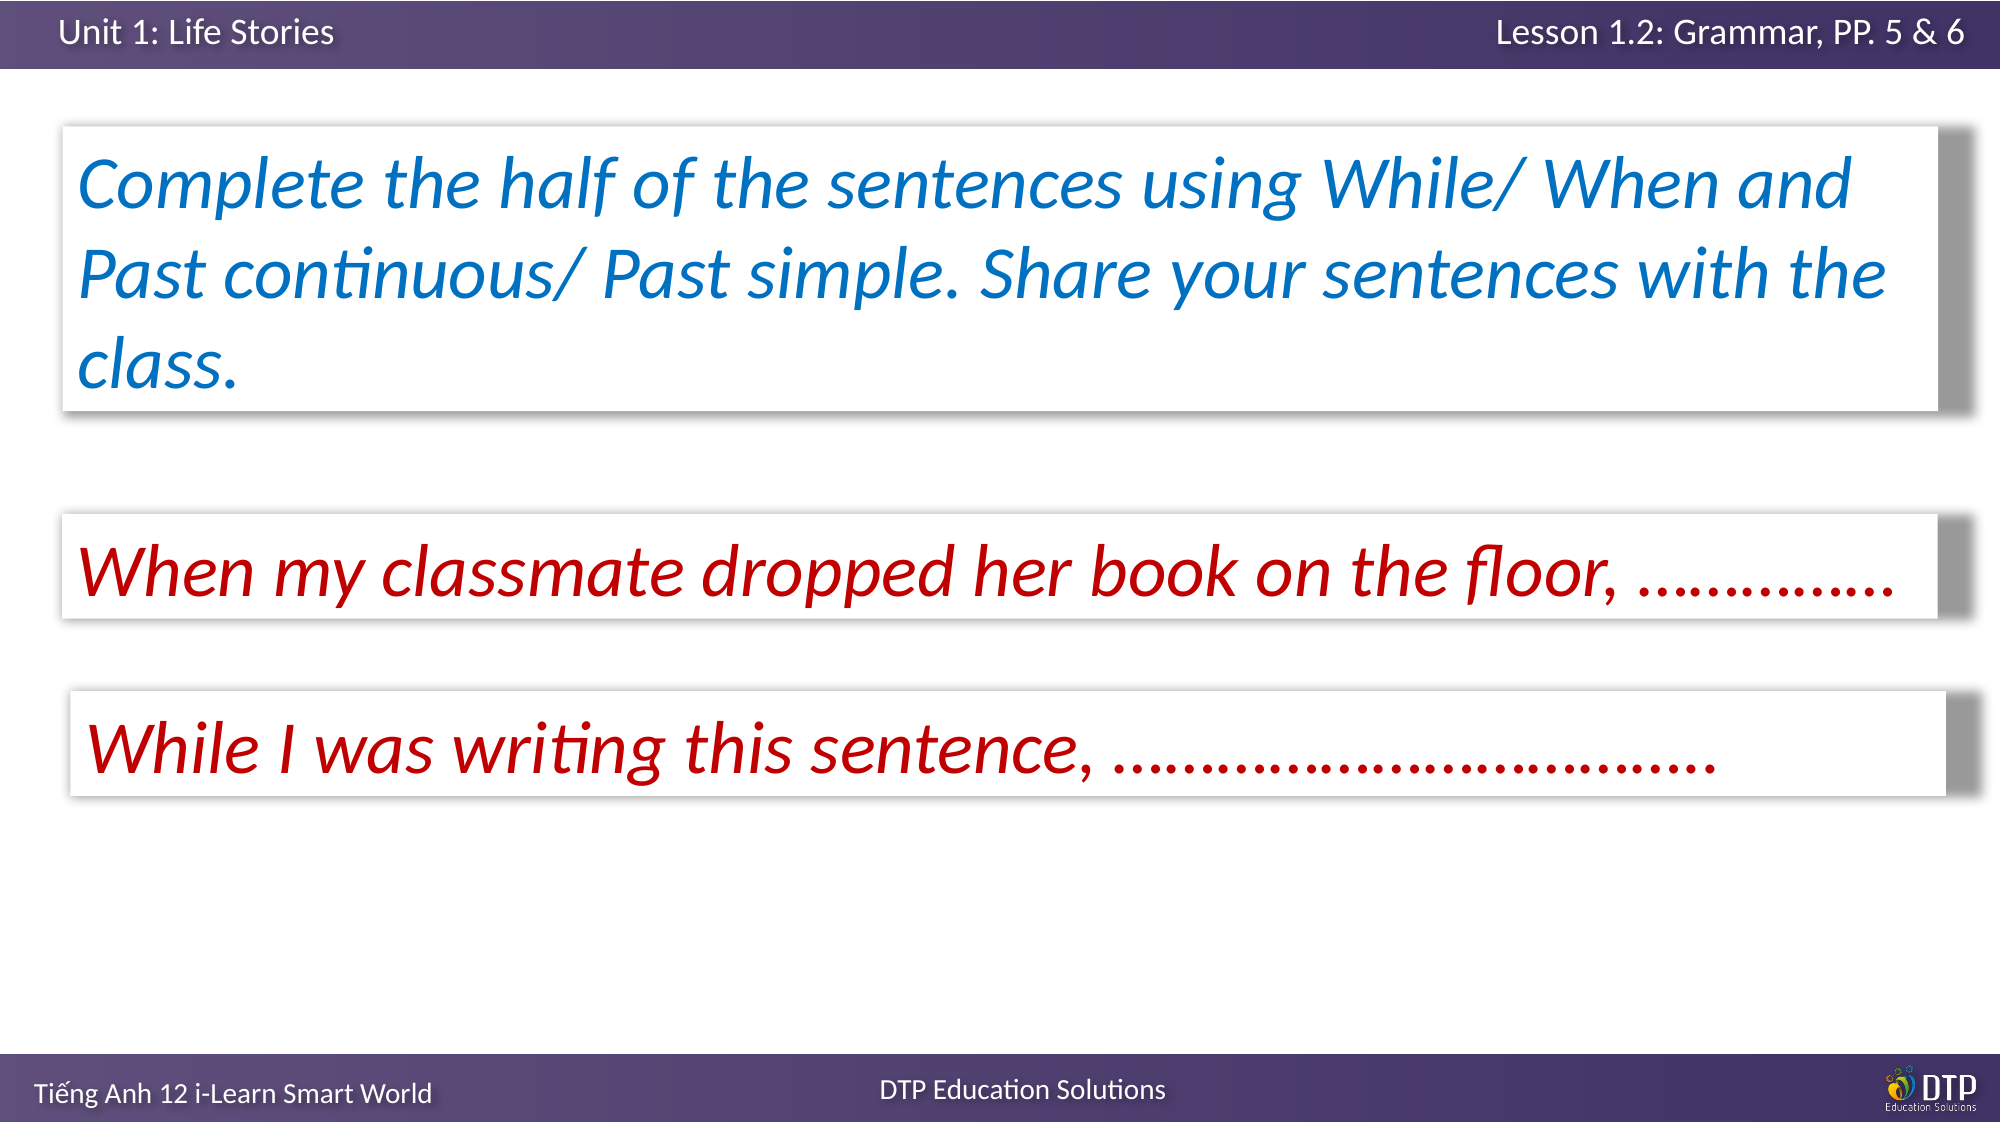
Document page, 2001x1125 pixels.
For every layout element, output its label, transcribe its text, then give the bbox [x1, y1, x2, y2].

text_box While I was writing this sentence, …………………………….. [70, 691, 1946, 796]
text_box When my classmate dropped her book on the floor, …………… [62, 513, 1938, 619]
picture [0, 1, 2000, 69]
text_box Complete the half of the sentences using While/ When and Past continuous/ Past simple. Share your sentences with the class. [62, 126, 1939, 412]
picture [0, 1054, 2000, 1122]
